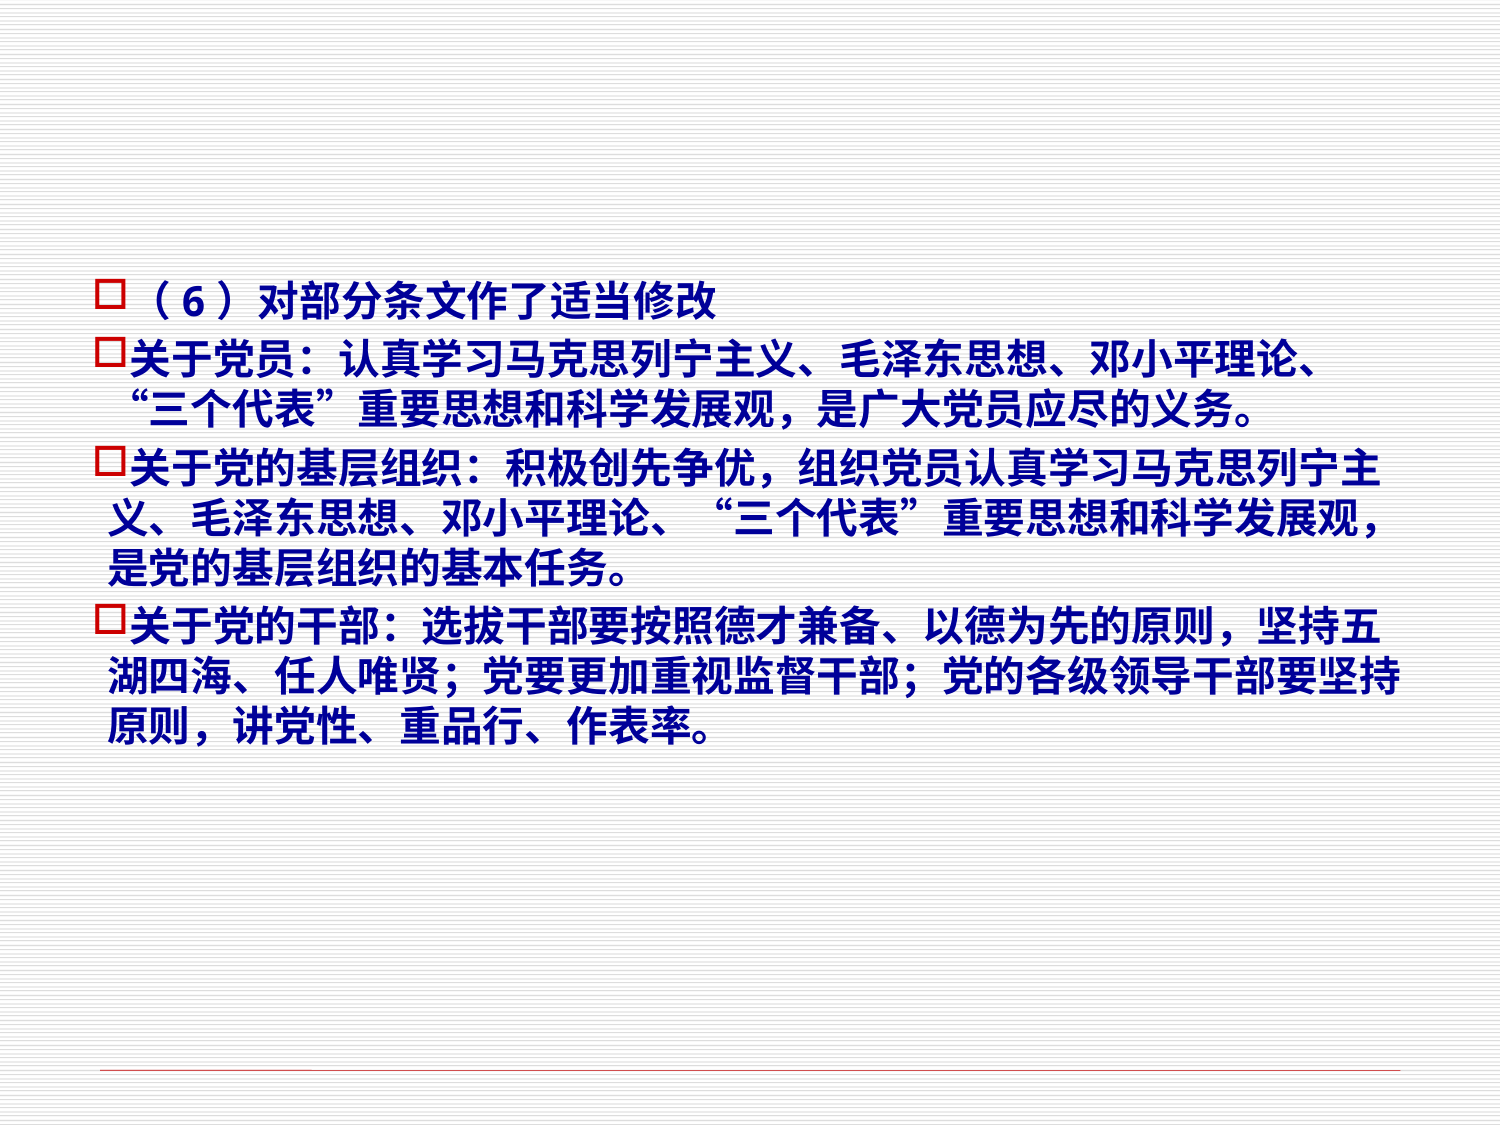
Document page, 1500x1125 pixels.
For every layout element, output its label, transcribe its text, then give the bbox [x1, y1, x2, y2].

picture [0, 0, 1500, 1125]
list （6）对部分条文作了适当修改 关于党员：认真学习马克思列宁主义、毛泽东思想、邓小平理论、“三个代表”重要思想和科学发展观，是广大党员应尽的义务。 关于党的基层组织：积极创先争优，组织党员认真学习马克思列宁主义、毛泽东思想、邓小平理论、“三个代表”重要思想和科学发展观，是党的基层组织的基本任务。 关于党的干部：选拔干部要按照德才兼备、以德为先的原则，坚持五湖四海、任人唯贤；党要更加重视监督干部；党的各级领导干部要坚持原则，讲党性、重品行、作表率。 [76, 266, 1436, 1074]
